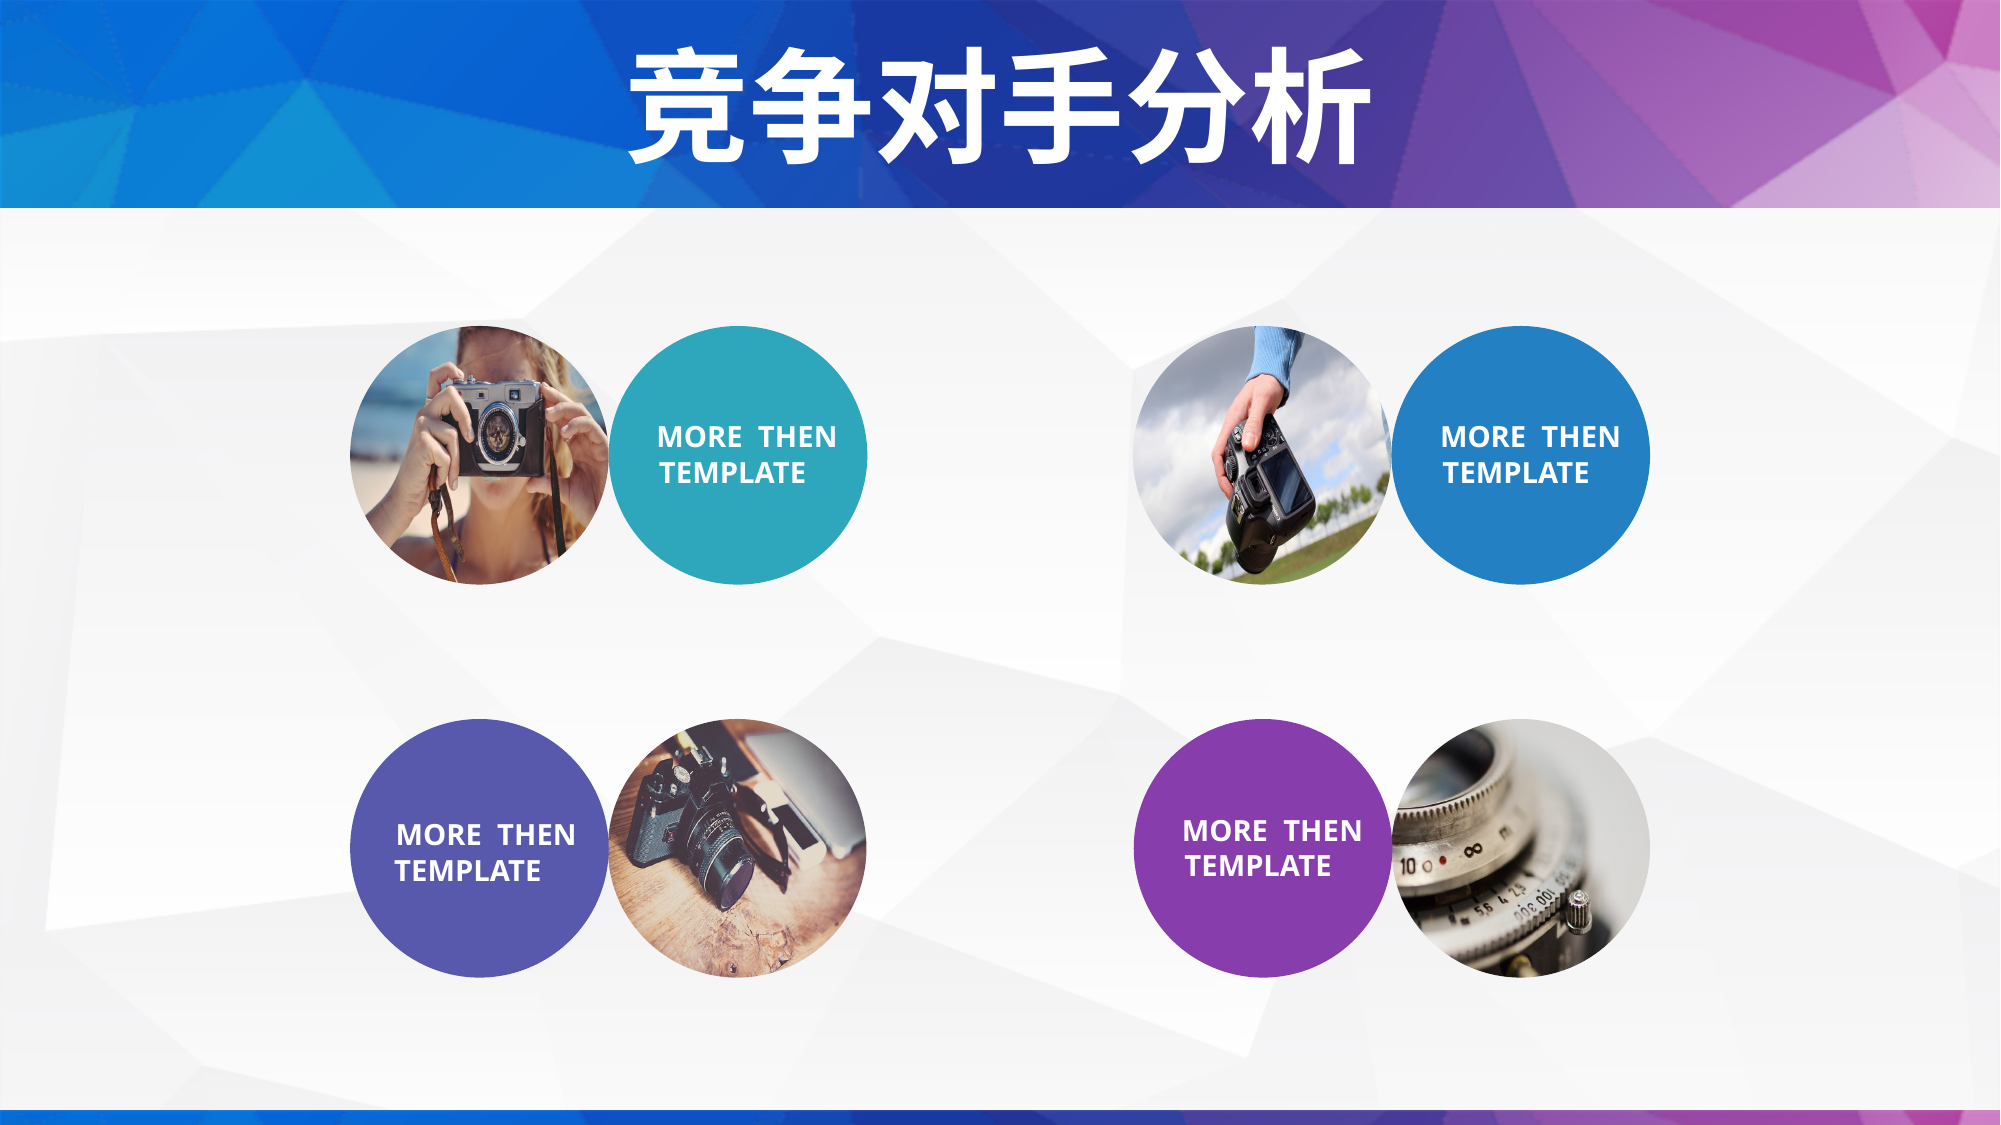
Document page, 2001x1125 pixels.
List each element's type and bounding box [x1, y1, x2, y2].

text_box [0, 0, 2000, 1125]
